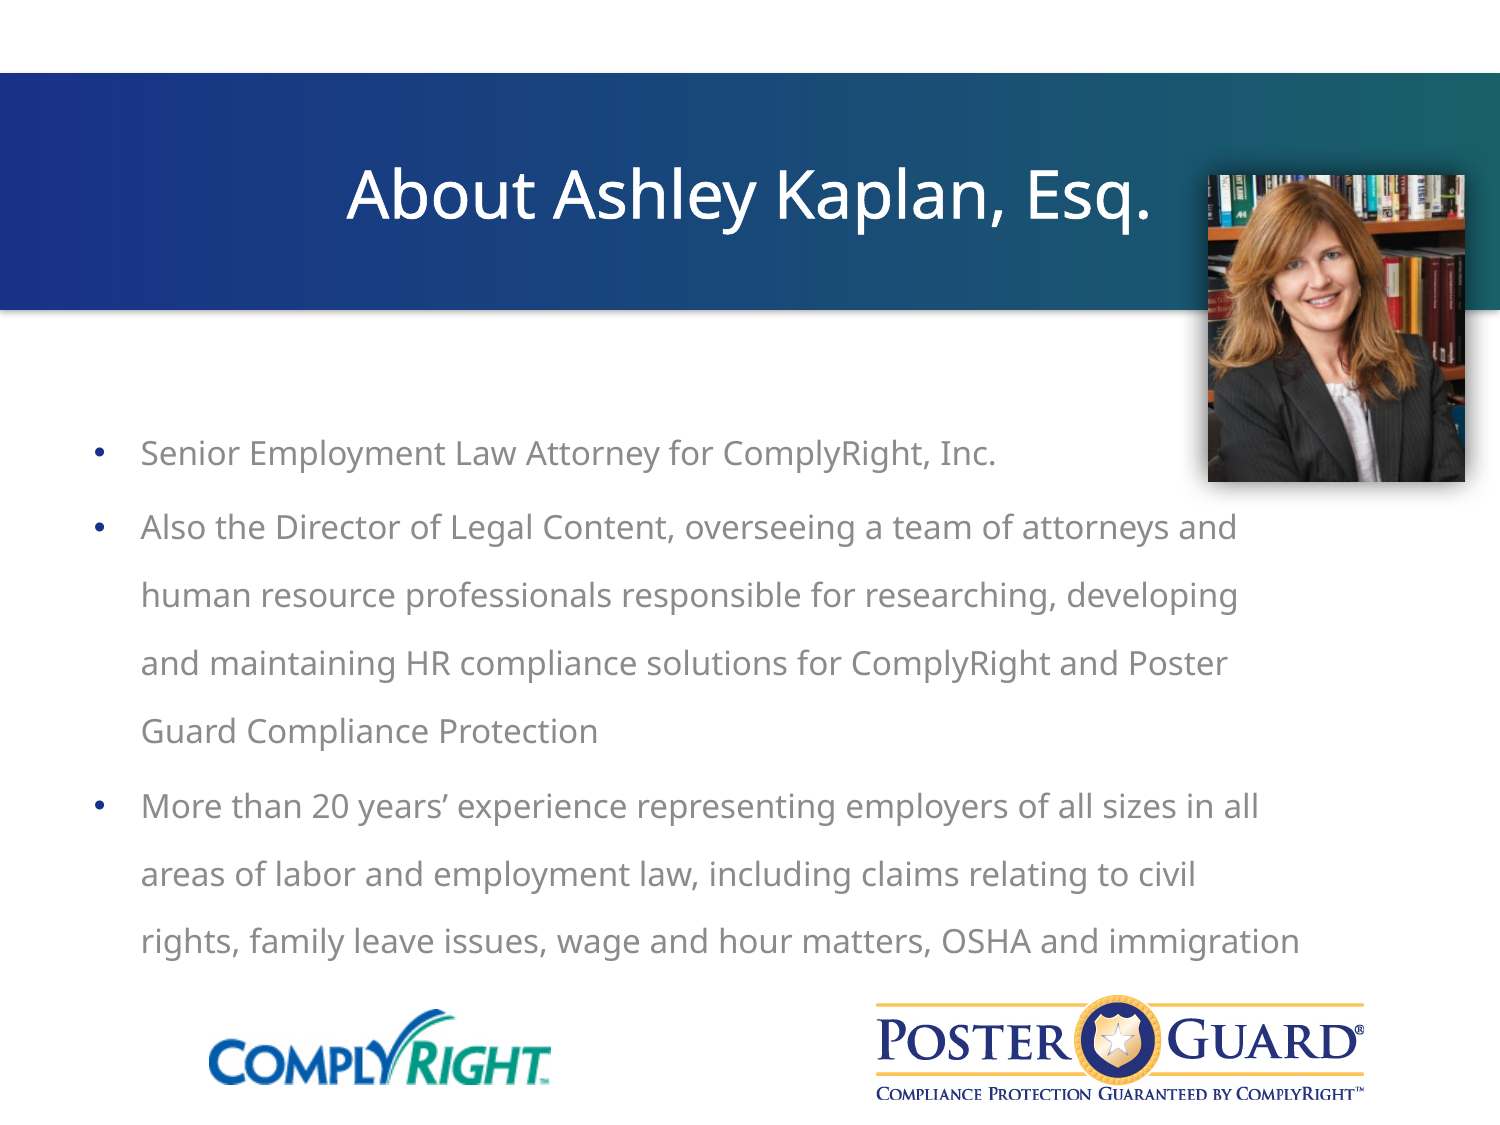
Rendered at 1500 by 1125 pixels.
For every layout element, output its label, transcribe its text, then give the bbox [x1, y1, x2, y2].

picture [875, 995, 1365, 1100]
text_box [0, 73, 1185, 311]
subtitle Senior Employment Law Attorney for ComplyRight, Inc. Also the Director of Legal Content, overseeing a team of attorneys and human resource professionals responsible for researching, developing and maintaining HR compliance solutions for ComplyRight and Poster Guard Compliance Protection More than 20 years’ experience representing employers of all sizes in all areas of labor and employment law, including claims relating to civil rights, family leave issues, wage and hour matters, OSHA and immigration [78, 396, 1318, 982]
title About Ashley Kaplan, Esq. [112, 73, 1388, 310]
picture [1208, 175, 1466, 482]
picture [209, 1009, 551, 1086]
text_box [1388, 73, 1500, 311]
